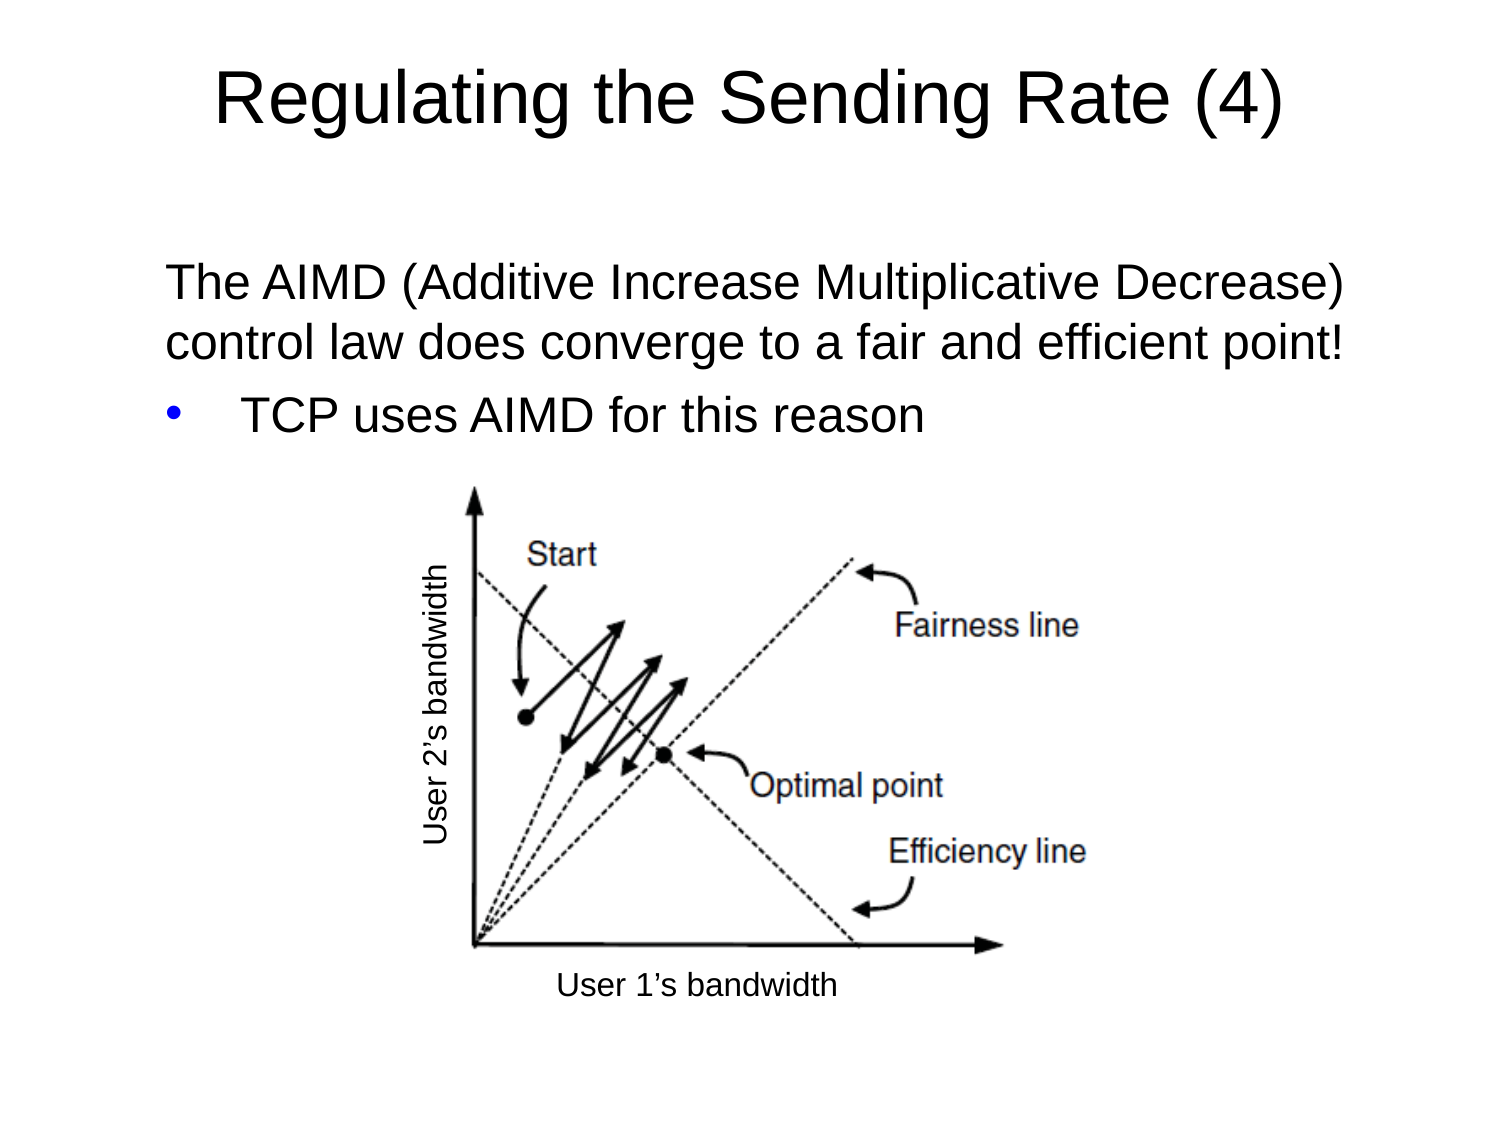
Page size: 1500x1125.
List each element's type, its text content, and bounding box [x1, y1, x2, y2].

title Regulating the Sending Rate (4) [0, 0, 1500, 188]
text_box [405, 464, 1095, 1012]
list The AIMD (Additive Increase Multiplicative Decrease) control law does converge to a fair and efficient point! TCP uses AIMD for this reason [149, 242, 1429, 998]
